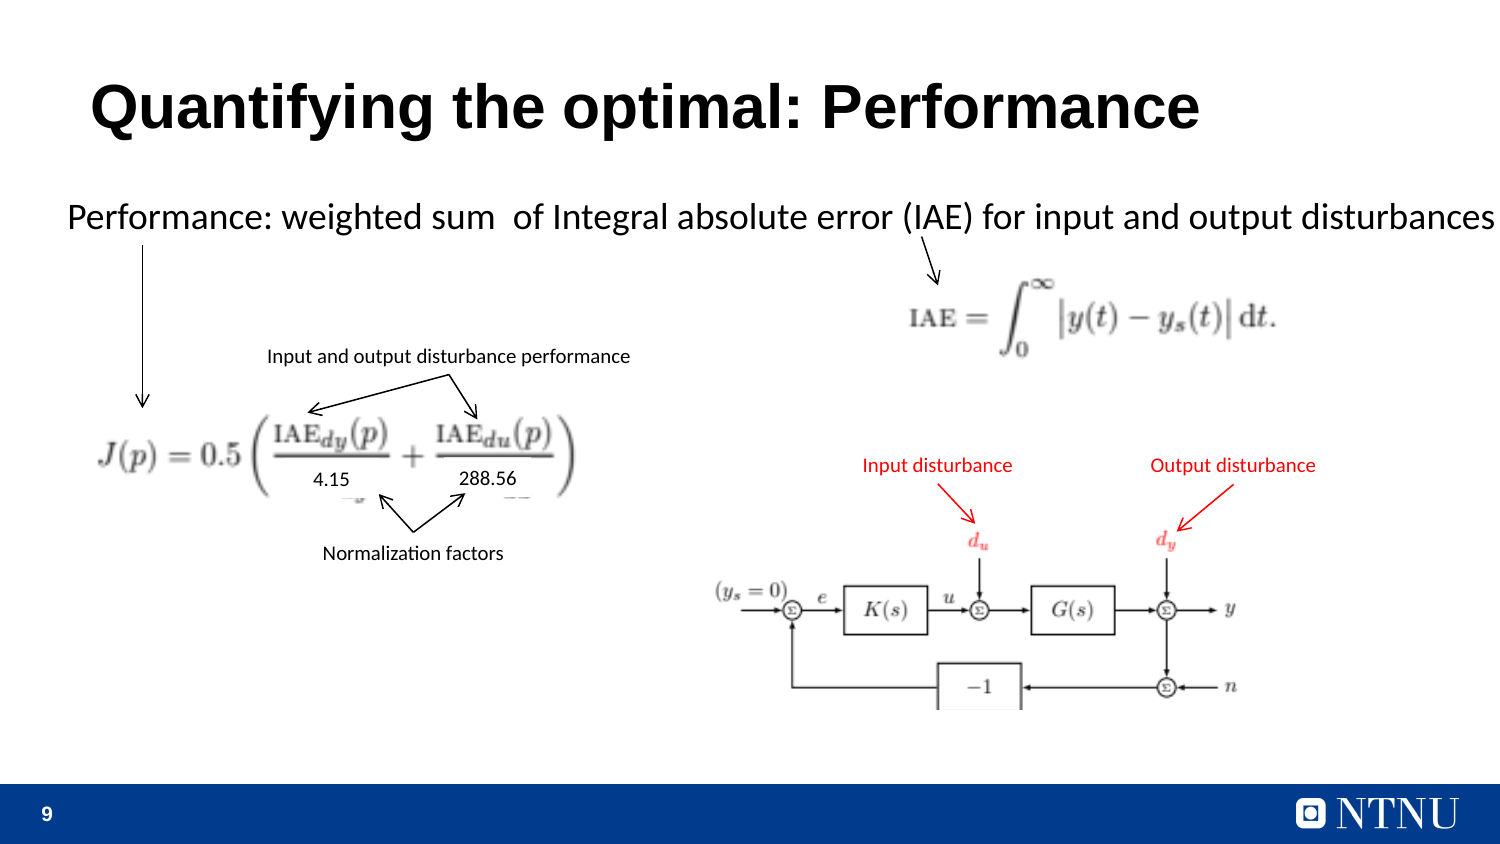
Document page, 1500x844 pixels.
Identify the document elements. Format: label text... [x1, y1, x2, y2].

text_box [307, 374, 447, 413]
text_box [921, 236, 939, 286]
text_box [1176, 484, 1234, 532]
picture [708, 523, 1243, 710]
text_box Performance: weighted sum of Integral absolute error (IAE) for input and output disturbances [52, 184, 1500, 245]
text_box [378, 493, 411, 533]
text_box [413, 492, 466, 533]
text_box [937, 484, 976, 524]
picture [74, 405, 625, 504]
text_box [448, 374, 478, 420]
picture [886, 271, 1277, 360]
text_box Input disturbance [847, 444, 1028, 484]
text_box Output disturbance [1135, 444, 1332, 484]
text_box Input and output disturbance performance [252, 334, 646, 375]
picture [0, 784, 1500, 844]
title Quantifying the optimal: Performance [75, 33, 1425, 175]
text_box Normalization factors [308, 532, 519, 573]
